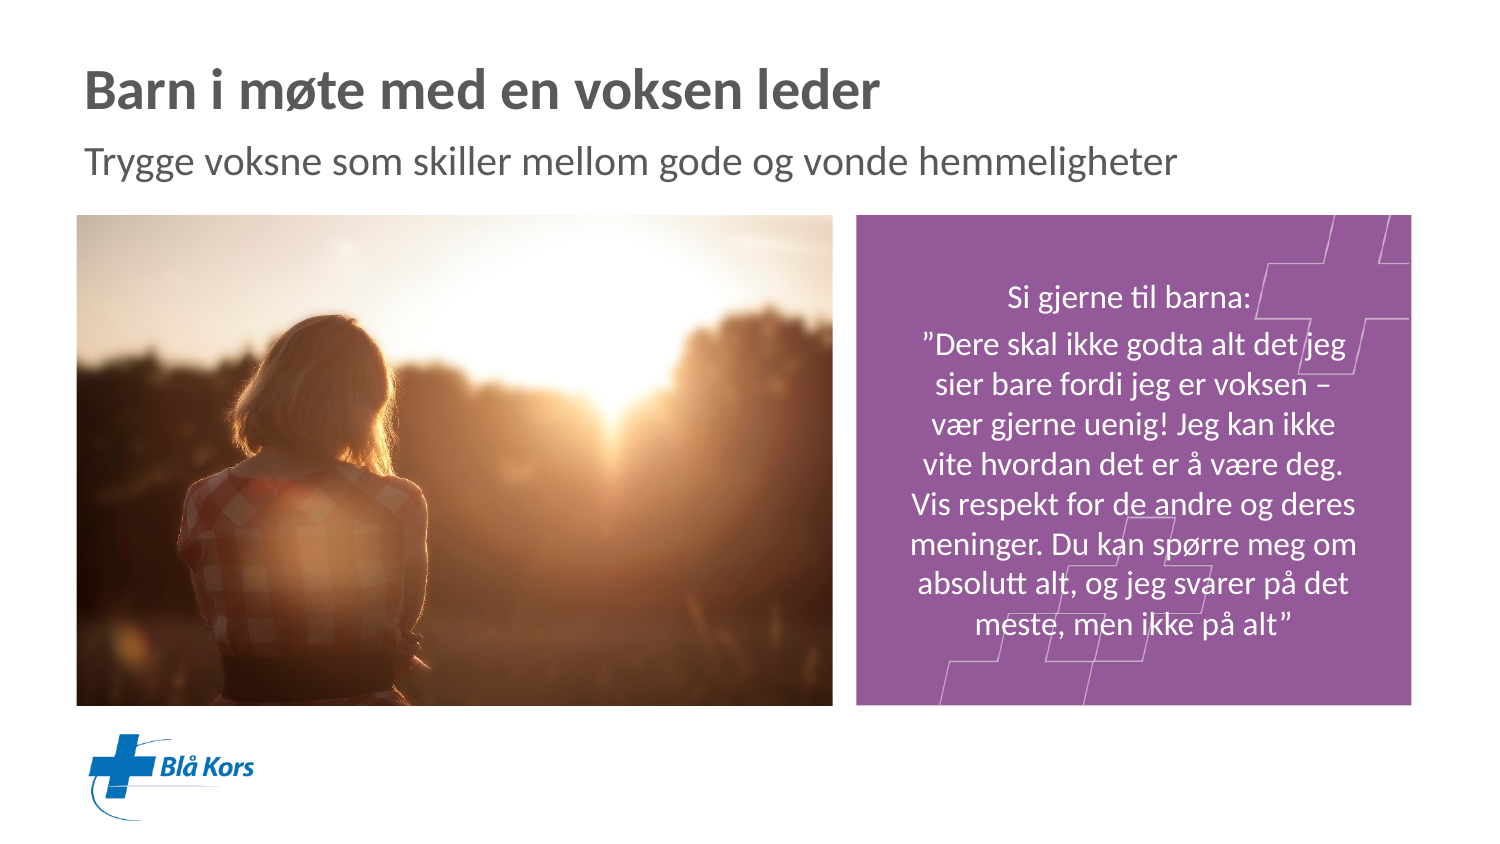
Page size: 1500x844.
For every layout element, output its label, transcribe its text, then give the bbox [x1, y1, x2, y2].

picture [76, 214, 833, 706]
list Barn i møte med en voksen leder [69, 43, 1400, 115]
picture [88, 734, 254, 821]
list Trygge voksne som skiller mellom gode og vonde hemmeligheter [69, 126, 1400, 198]
picture [1254, 215, 1409, 375]
list Si gjerne til barna: ”Dere skal ikke godta alt det jeg sier bare fordi jeg er voksen – vær gjerne uenig! Jeg kan ikke vite hvordan det er å være deg. Vis respekt for de andre og deres meninger. Du kan spørre meg om absolutt alt, og jeg svarer på det meste, men ikke på alt” [891, 268, 1376, 611]
picture [938, 611, 1213, 706]
